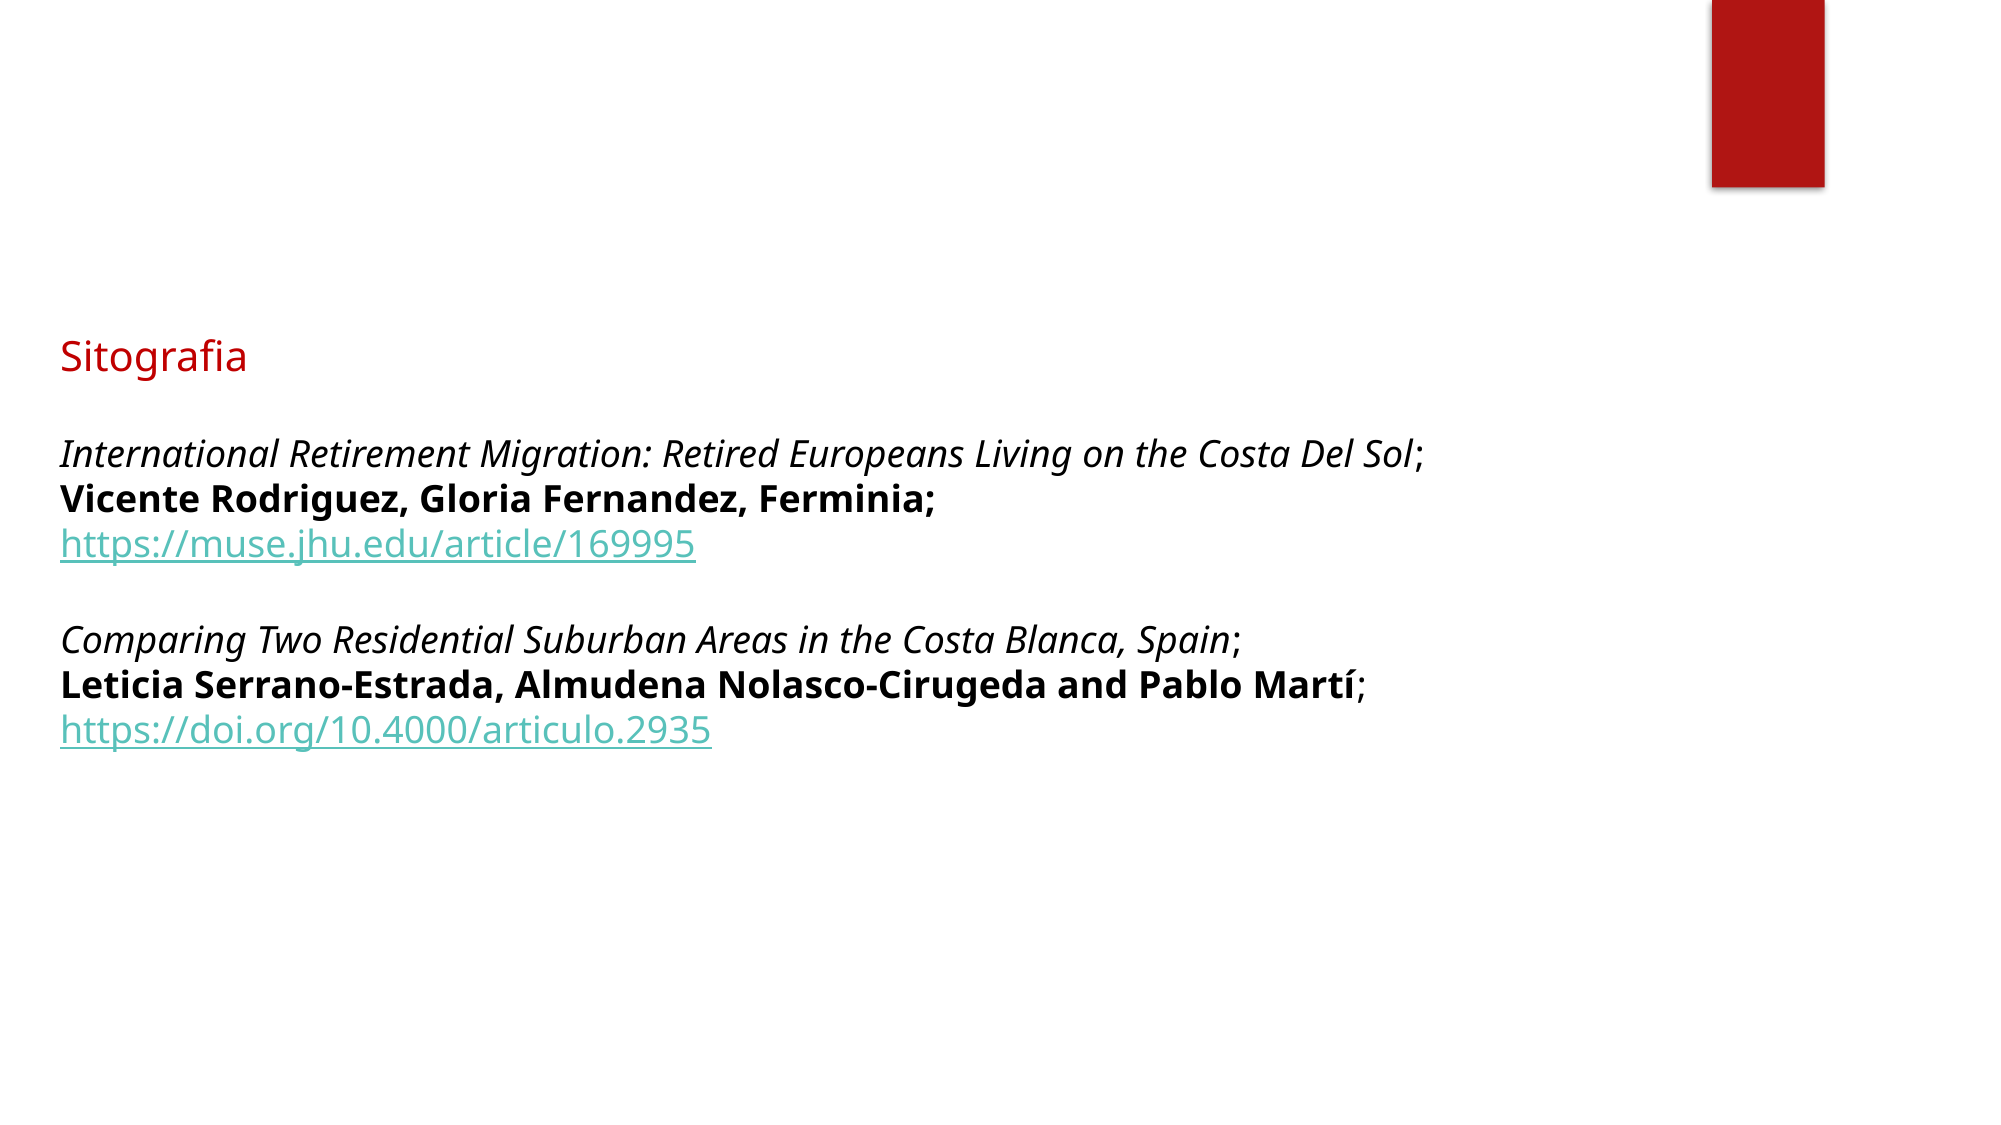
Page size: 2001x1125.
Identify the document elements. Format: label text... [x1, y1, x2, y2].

text_box Sitografia International Retirement Migration: Retired Europeans Living on the Costa Del Sol; Vicente Rodriguez, Gloria Fernandez, Ferminia; https://muse.jhu.edu/article/169995 Comparing Two Residential Suburban Areas in the Costa Blanca, Spain; Leticia Serrano-Estrada, Almudena Nolasco-Cirugeda and Pablo Martí; https://doi.org/10.4000/articulo.2935 [45, 322, 2000, 810]
